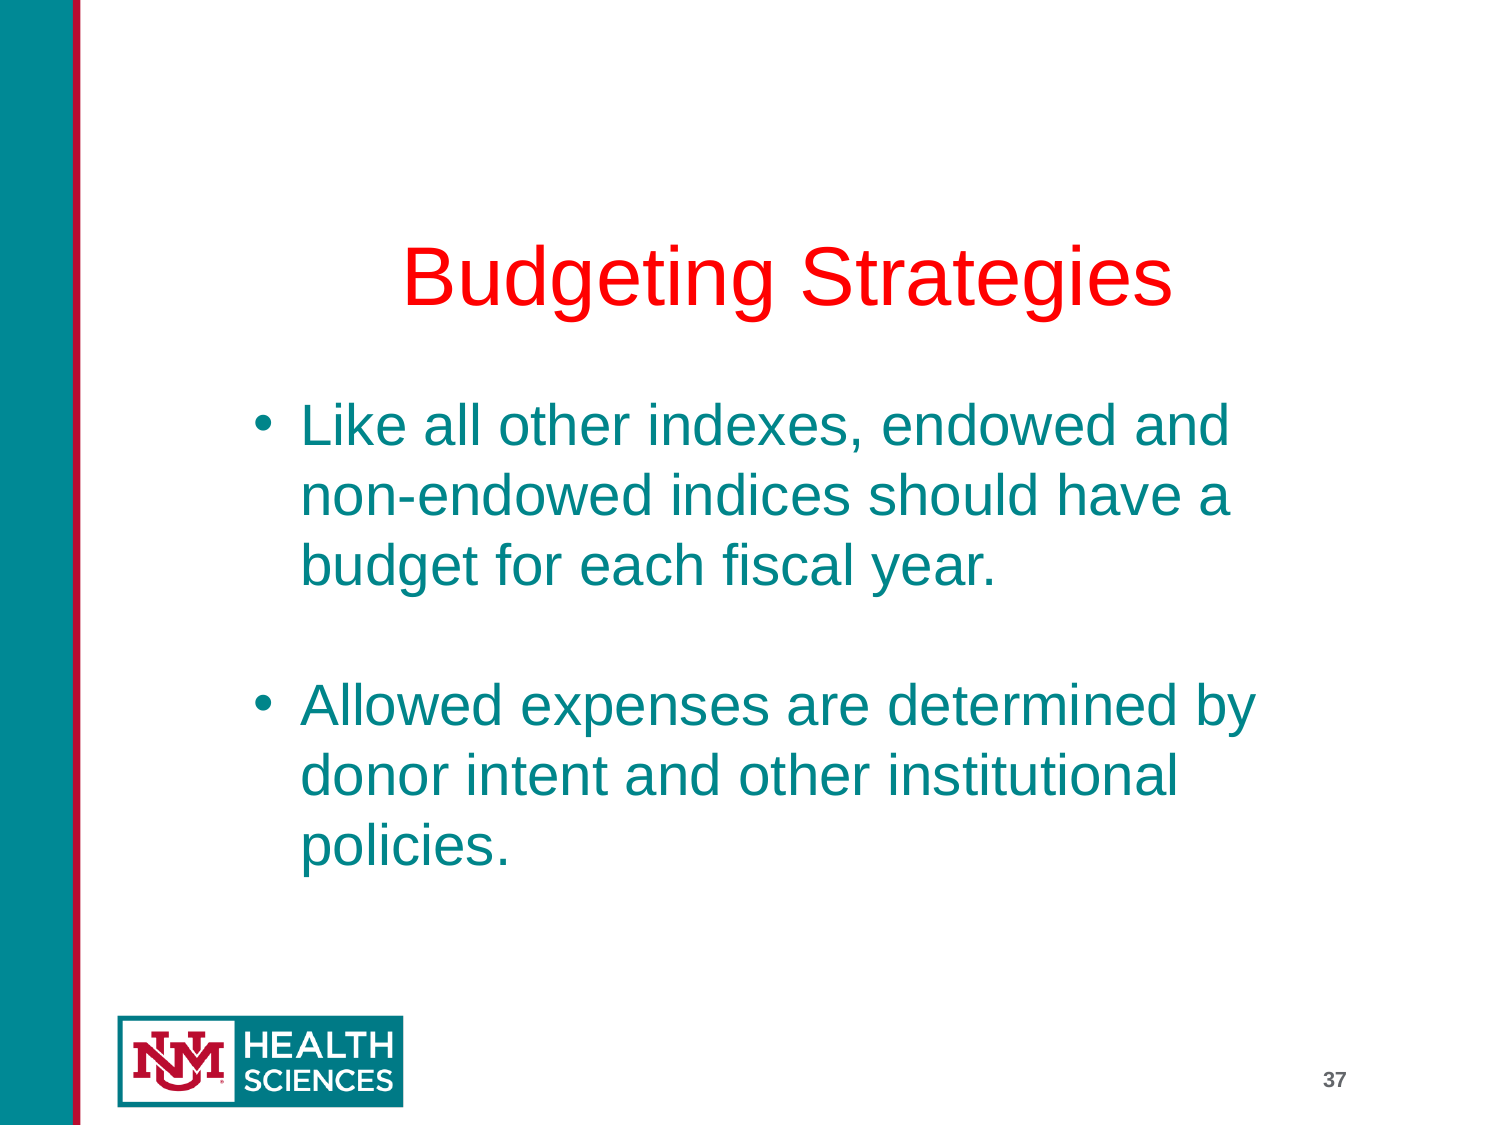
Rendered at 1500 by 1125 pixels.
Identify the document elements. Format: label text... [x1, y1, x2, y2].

picture [99, 997, 421, 1125]
text_box Budgeting Strategies [227, 214, 1350, 329]
slide_number 37 [1165, 1058, 1362, 1125]
text_box Like all other indexes, endowed and non-endowed indices should have a budget for each fiscal year. Allowed expenses are determined by donor intent and other institutional policies. [238, 379, 1362, 1025]
